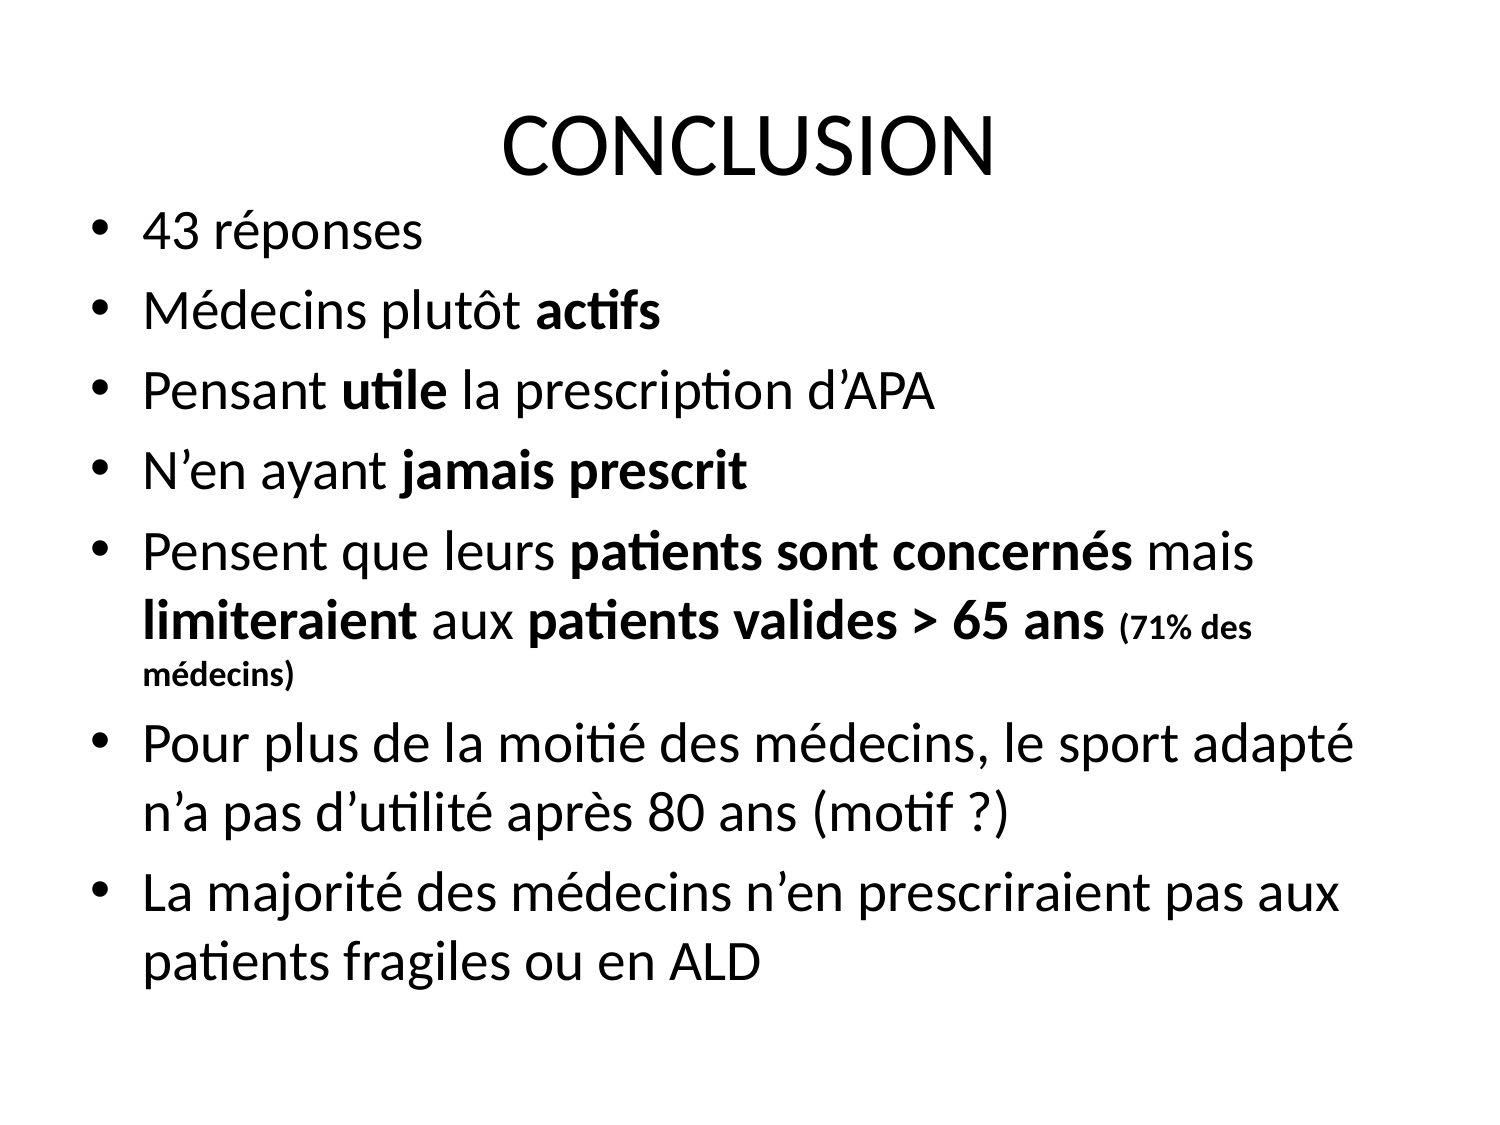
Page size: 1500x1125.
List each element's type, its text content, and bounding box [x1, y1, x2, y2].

list 43 réponses Médecins plutôt actifs Pensant utile la prescription d’APA N’en ayant jamais prescrit Pensent que leurs patients sont concernés mais limiteraient aux patients valides > 65 ans (71% des médecins) Pour plus de la moitié des médecins, le sport adapté n’a pas d’utilité après 80 ans (motif ?) La majorité des médecins n’en prescriraient pas aux patients fragiles ou en ALD [75, 184, 1425, 1005]
title CONCLUSION [75, 45, 1425, 184]
